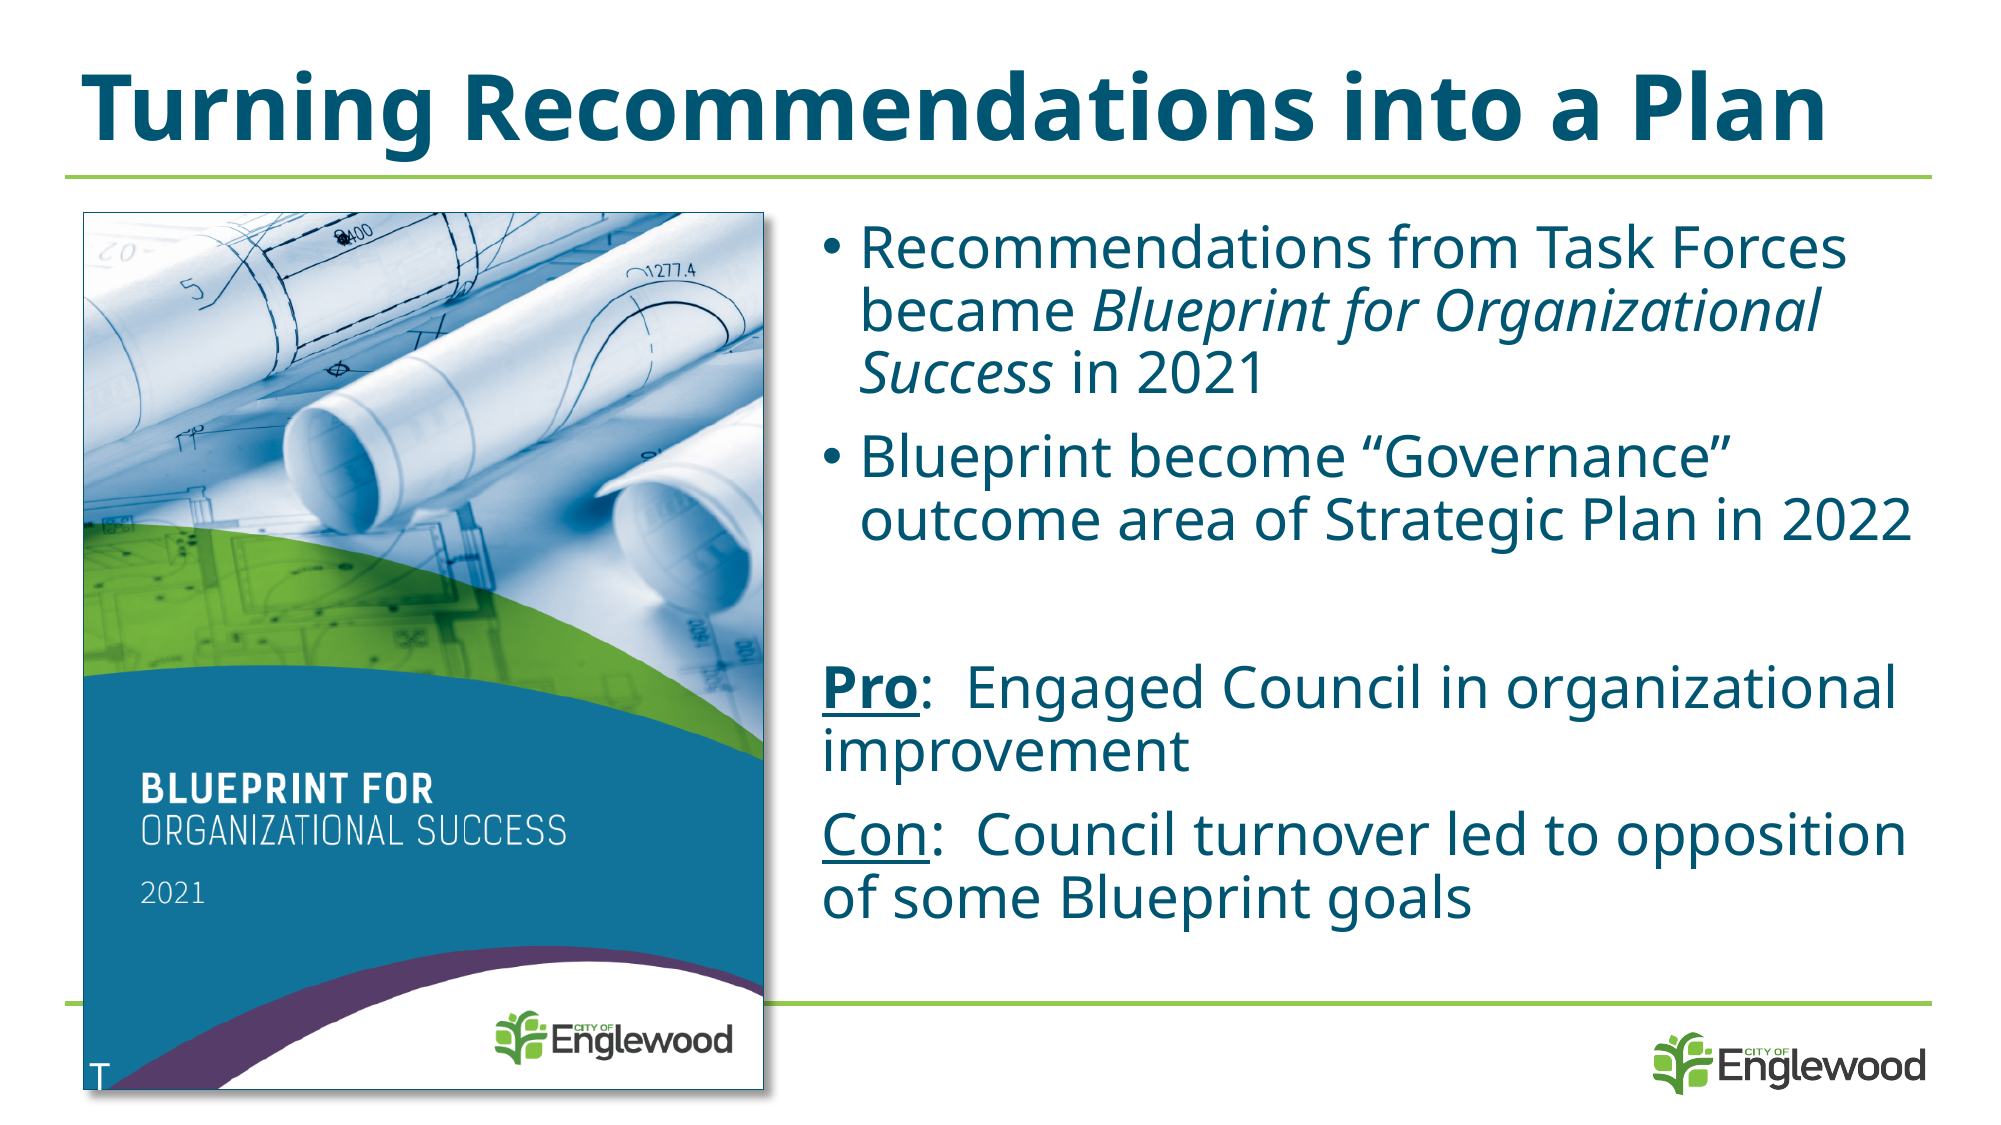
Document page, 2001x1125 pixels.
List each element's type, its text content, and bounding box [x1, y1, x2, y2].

text_box T [74, 1045, 159, 1106]
picture [85, 214, 762, 1090]
list Recommendations from Task Forces became Blueprint for Organizational Success in 2021 Blueprint become “Governance” outcome area of Strategic Plan in 2022 Pro: Engaged Council in organizational improvement Con: Council turnover led to opposition of some Blueprint goals [807, 210, 1967, 967]
title Turning Recommendations into a Plan [65, 53, 1932, 149]
picture [1647, 1025, 1932, 1102]
